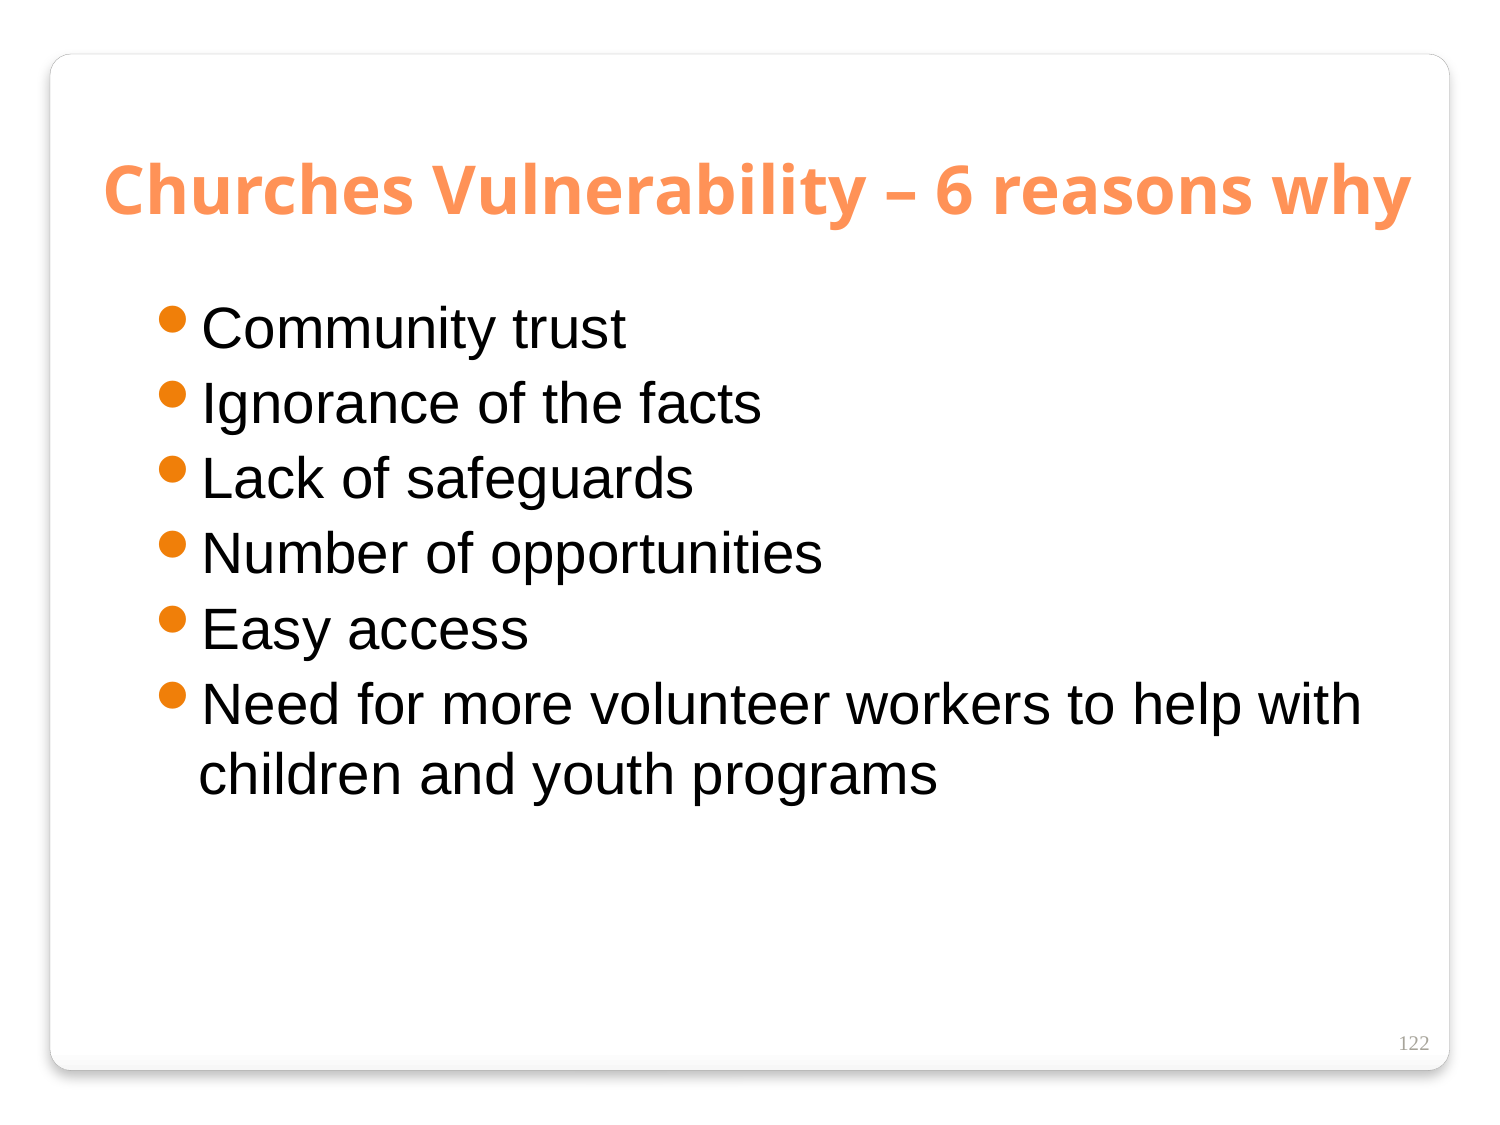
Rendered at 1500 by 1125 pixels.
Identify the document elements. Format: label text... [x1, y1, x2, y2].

slide_number 122 [1369, 1002, 1445, 1063]
list Community trust Ignorance of the facts Lack of safeguards Number of opportunities Easy access Need for more volunteer workers to help with children and youth programs [125, 275, 1468, 962]
title Churches Vulnerability – 6 reasons why [87, 62, 1430, 236]
